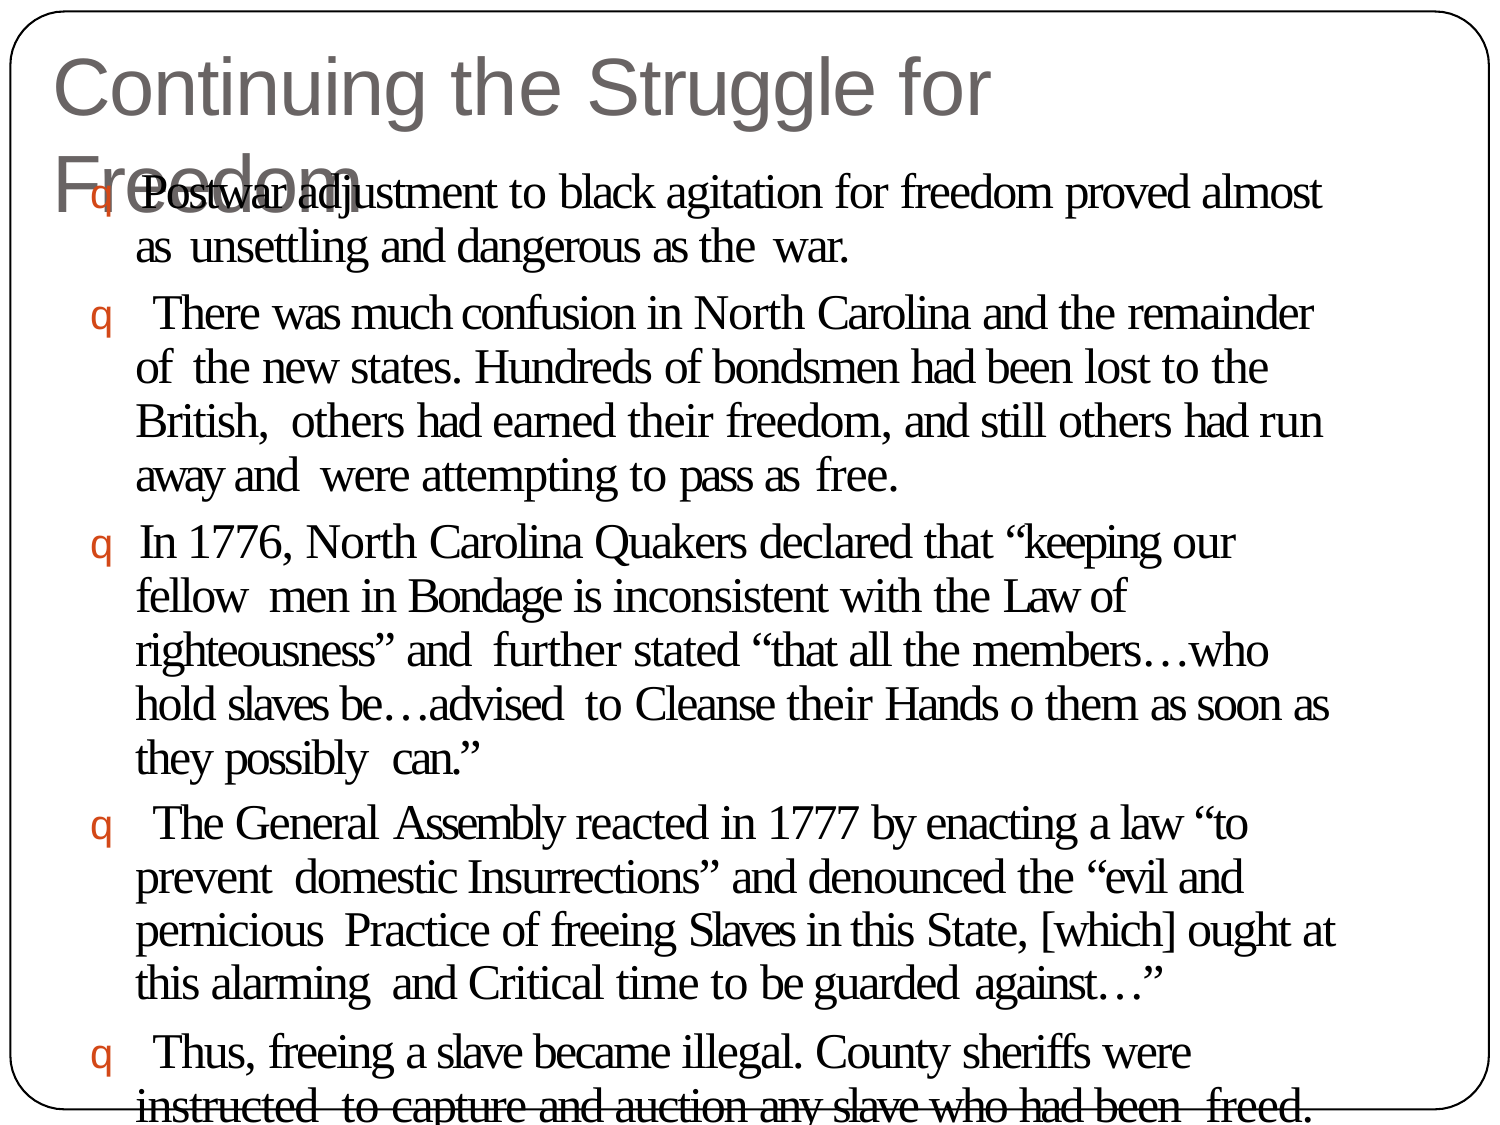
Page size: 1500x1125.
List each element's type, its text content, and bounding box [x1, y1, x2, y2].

title Continuing the Struggle for Freedom [50, 33, 1322, 229]
text_box q Postwar adjustment to black agitation for freedom proved almost as unsettling and dangerous as the war. q There was much confusion in North Carolina and the remainder of the new states. Hundreds of bondsmen had been lost to the British, others had earned their freedom, and still others had run away and were attempting to pass as free. q In 1776, North Carolina Quakers declared that “keeping our fellow men in Bondage is inconsistent with the Law of righteousness” and further stated “that all the members…who hold slaves be…advised to Cleanse their Hands o them as soon as they possibly can.” q The General Assembly reacted in 1777 by enacting a law “to prevent domestic Insurrections” and denounced the “evil and pernicious Practice of freeing Slaves in this State, [which] ought at this alarming and Critical time to be guarded against…” q Thus, freeing a slave became illegal. County sheriffs were instructed to capture and auction any slave who had been freed. [87, 164, 1371, 1125]
